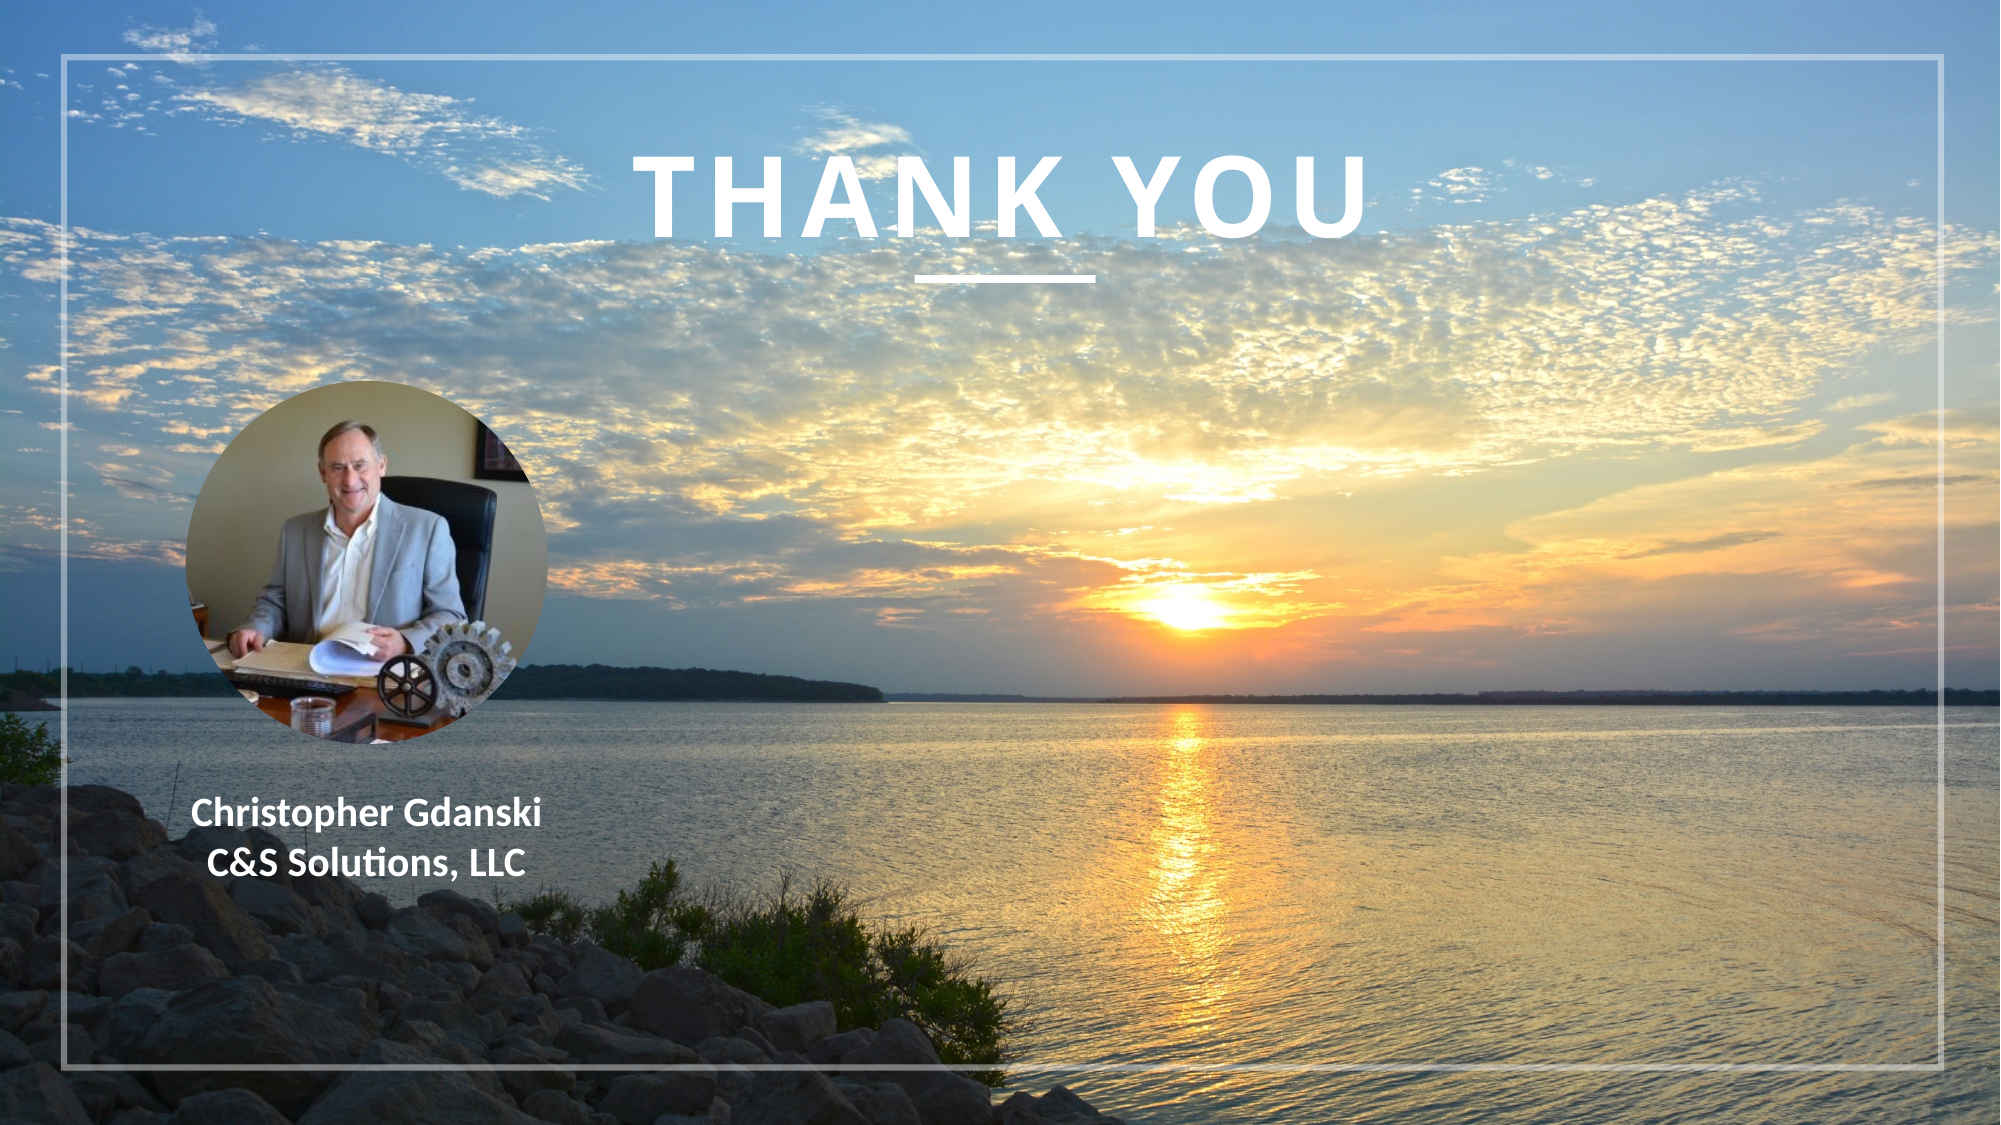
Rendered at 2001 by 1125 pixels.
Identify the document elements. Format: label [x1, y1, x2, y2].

text_box [63, 117, 1942, 283]
picture [0, 0, 2000, 1125]
